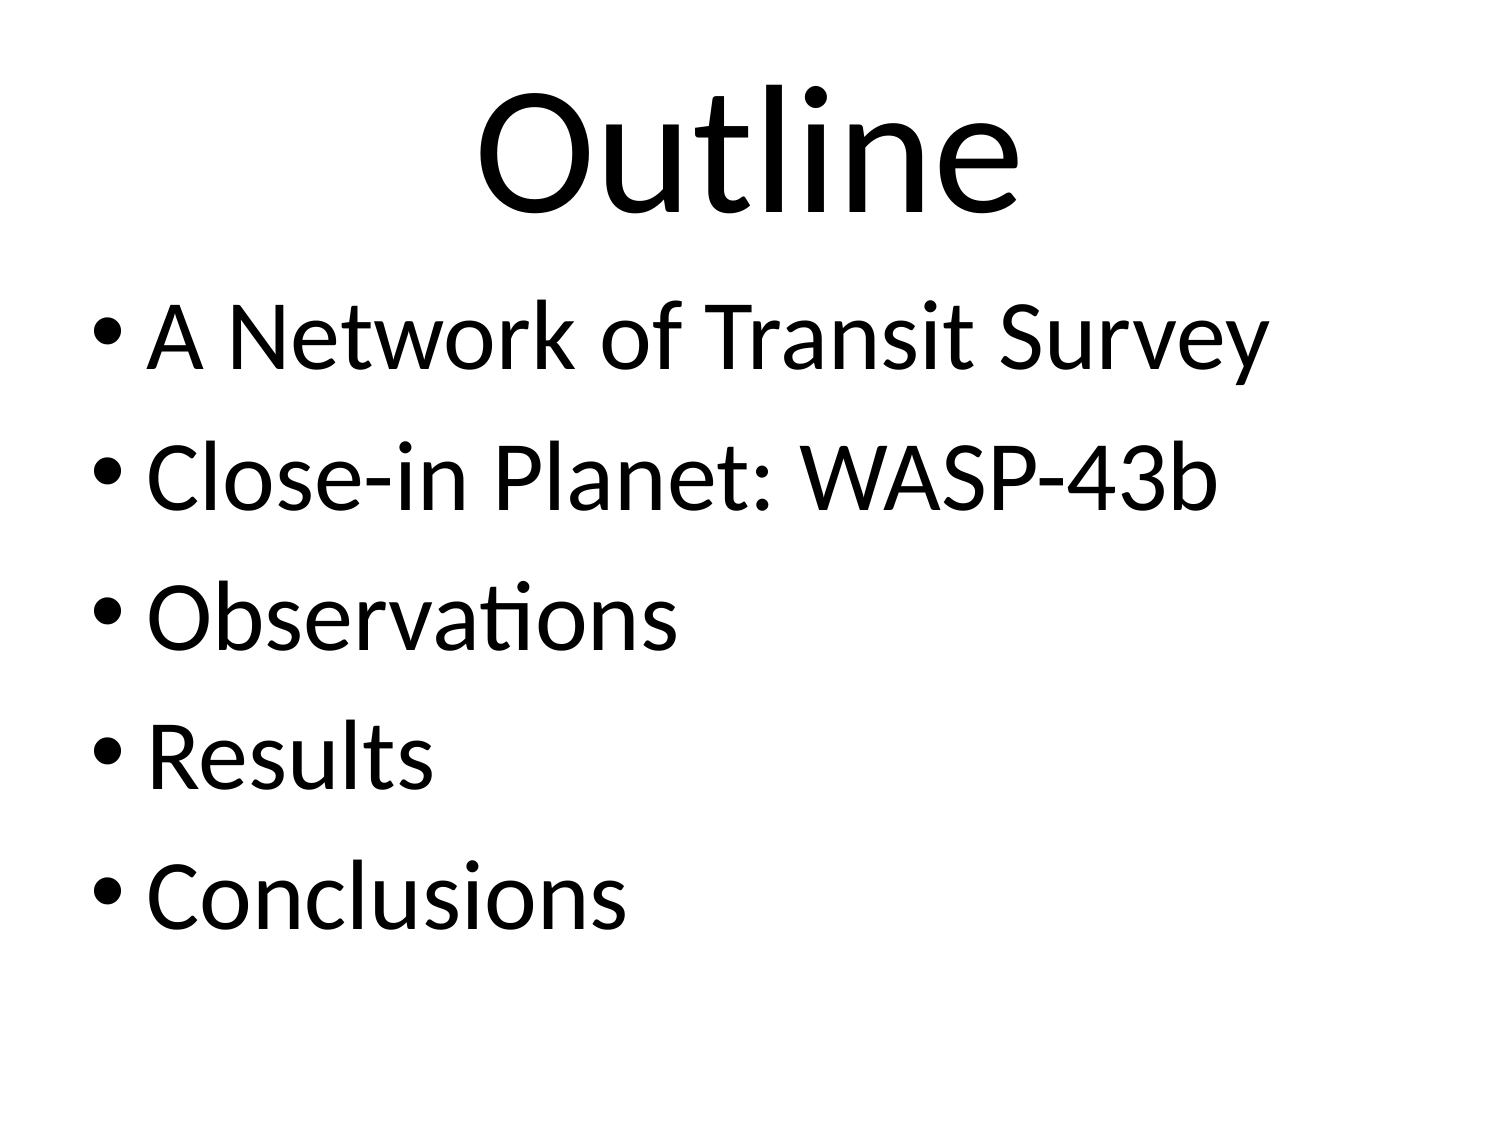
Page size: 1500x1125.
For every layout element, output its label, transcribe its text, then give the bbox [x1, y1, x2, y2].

title Outline [75, 45, 1425, 233]
list A Network of Transit Survey Close-in Planet: WASP-43b Observations Results Conclusions [75, 262, 1425, 1005]
